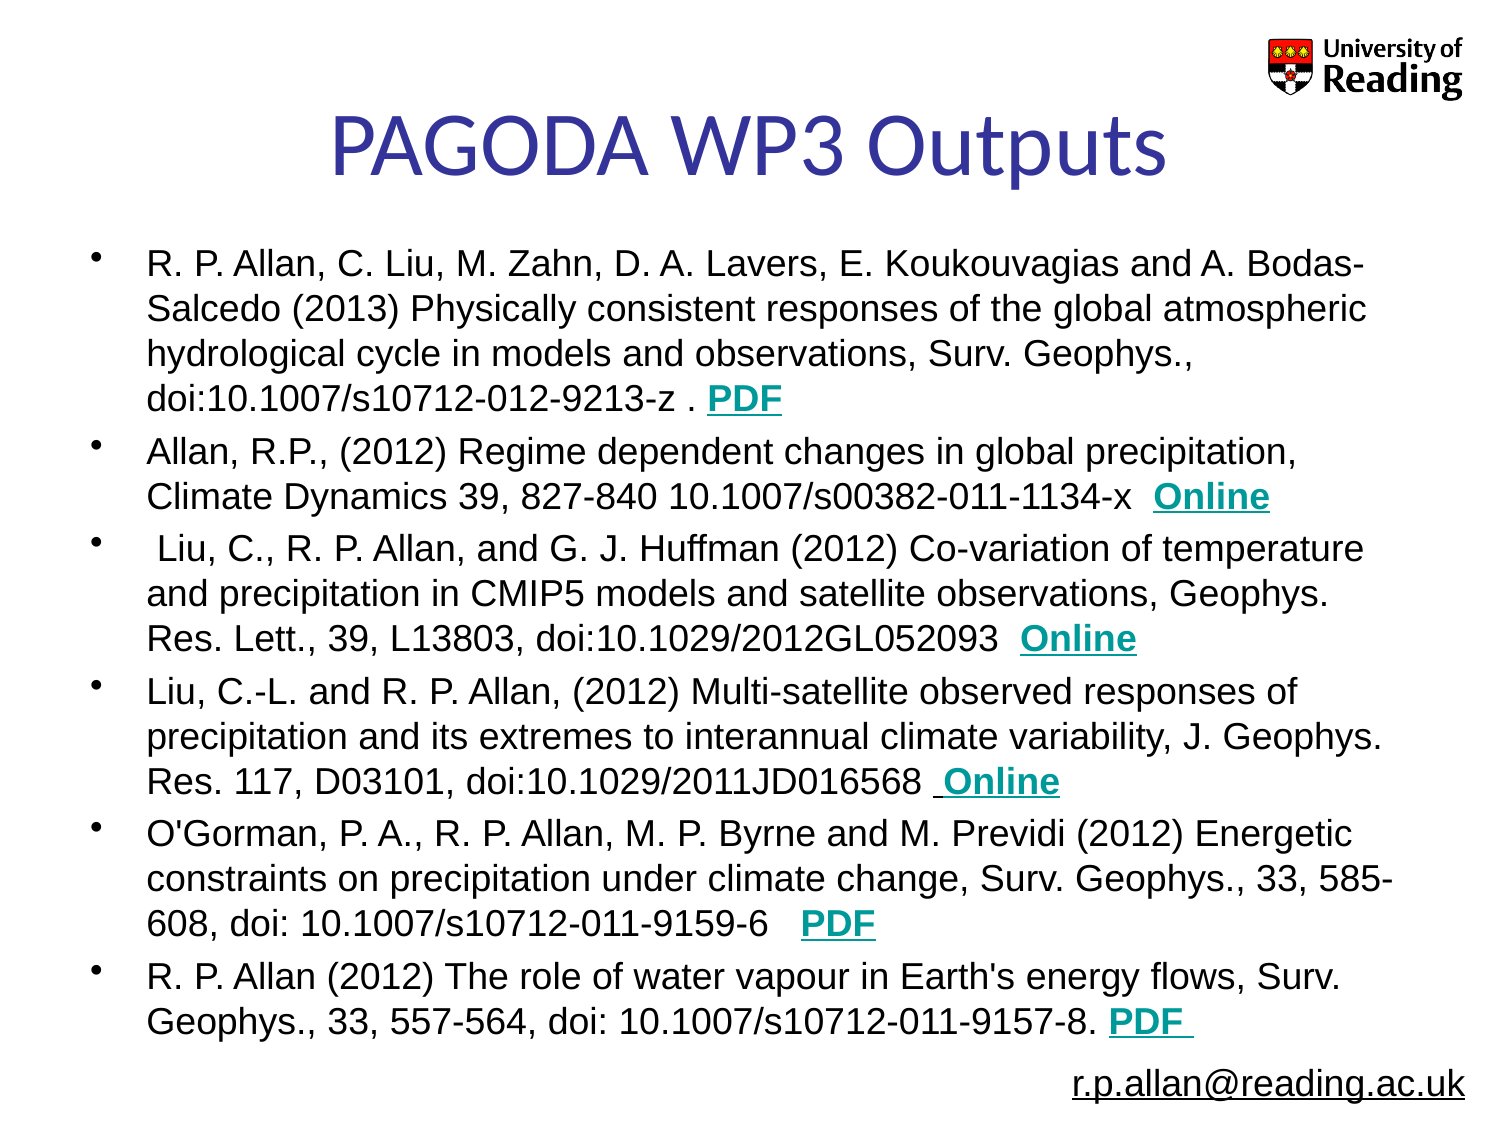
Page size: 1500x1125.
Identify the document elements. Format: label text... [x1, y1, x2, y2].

list R. P. Allan, C. Liu, M. Zahn, D. A. Lavers, E. Koukouvagias and A. Bodas-Salcedo (2013) Physically consistent responses of the global atmospheric hydrological cycle in models and observations, Surv. Geophys., doi:10.1007/s10712-012-9213-z . PDF Allan, R.P., (2012) Regime dependent changes in global precipitation, Climate Dynamics 39, 827-840 10.1007/s00382-011-1134-x Online Liu, C., R. P. Allan, and G. J. Huffman (2012) Co-variation of temperature and precipitation in CMIP5 models and satellite observations, Geophys. Res. Lett., 39, L13803, doi:10.1029/2012GL052093 Online Liu, C.-L. and R. P. Allan, (2012) Multi-satellite observed responses of precipitation and its extremes to interannual climate variability, J. Geophys. Res. 117, D03101, doi:10.1029/2011JD016568 Online O'Gorman, P. A., R. P. Allan, M. P. Byrne and M. Previdi (2012) Energetic constraints on precipitation under climate change, Surv. Geophys., 33, 585-608, doi: 10.1007/s10712-011-9159-6 PDF R. P. Allan (2012) The role of water vapour in Earth's energy flows, Surv. Geophys., 33, 557-564, doi: 10.1007/s10712-011-9157-8. PDF [74, 231, 1426, 975]
slide_number [74, 1024, 426, 1103]
picture [1268, 37, 1463, 101]
title PAGODA WP3 Outputs [74, 44, 1426, 231]
